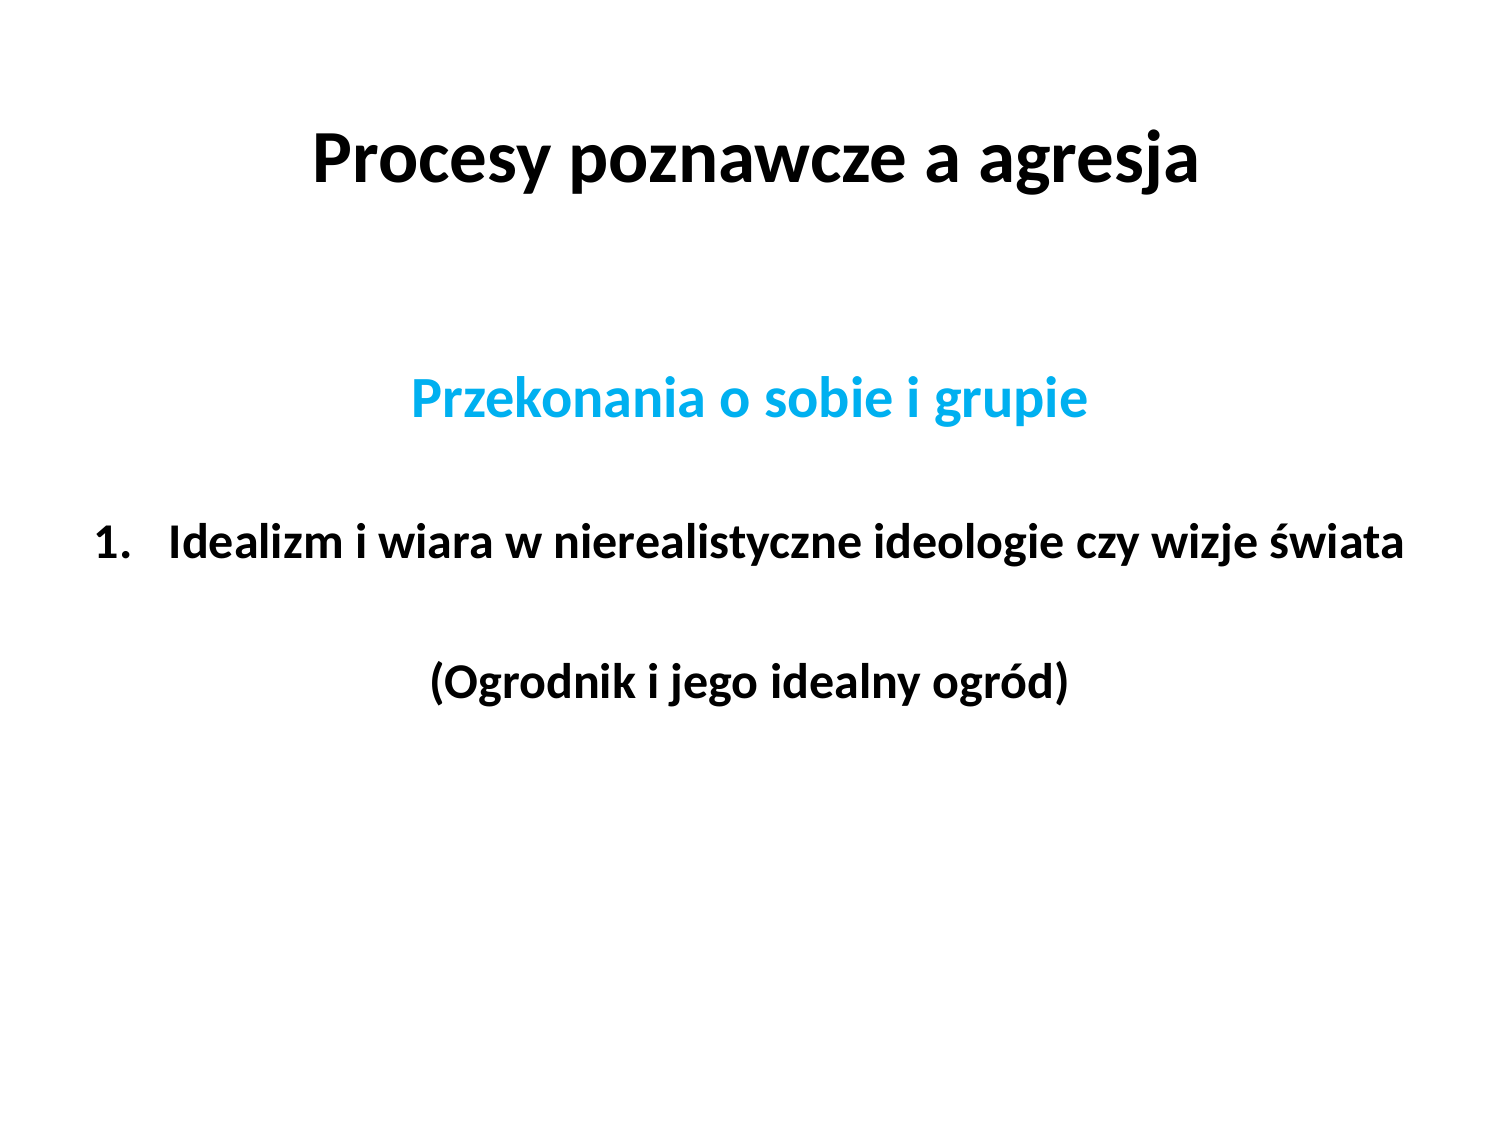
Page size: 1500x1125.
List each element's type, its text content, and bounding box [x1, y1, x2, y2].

title Procesy poznawcze a agresja [82, 58, 1432, 247]
list Przekonania o sobie i grupie Idealizm i wiara w nierealistyczne ideologie czy wizje świata (Ogrodnik i jego idealny ogród) [75, 351, 1425, 926]
